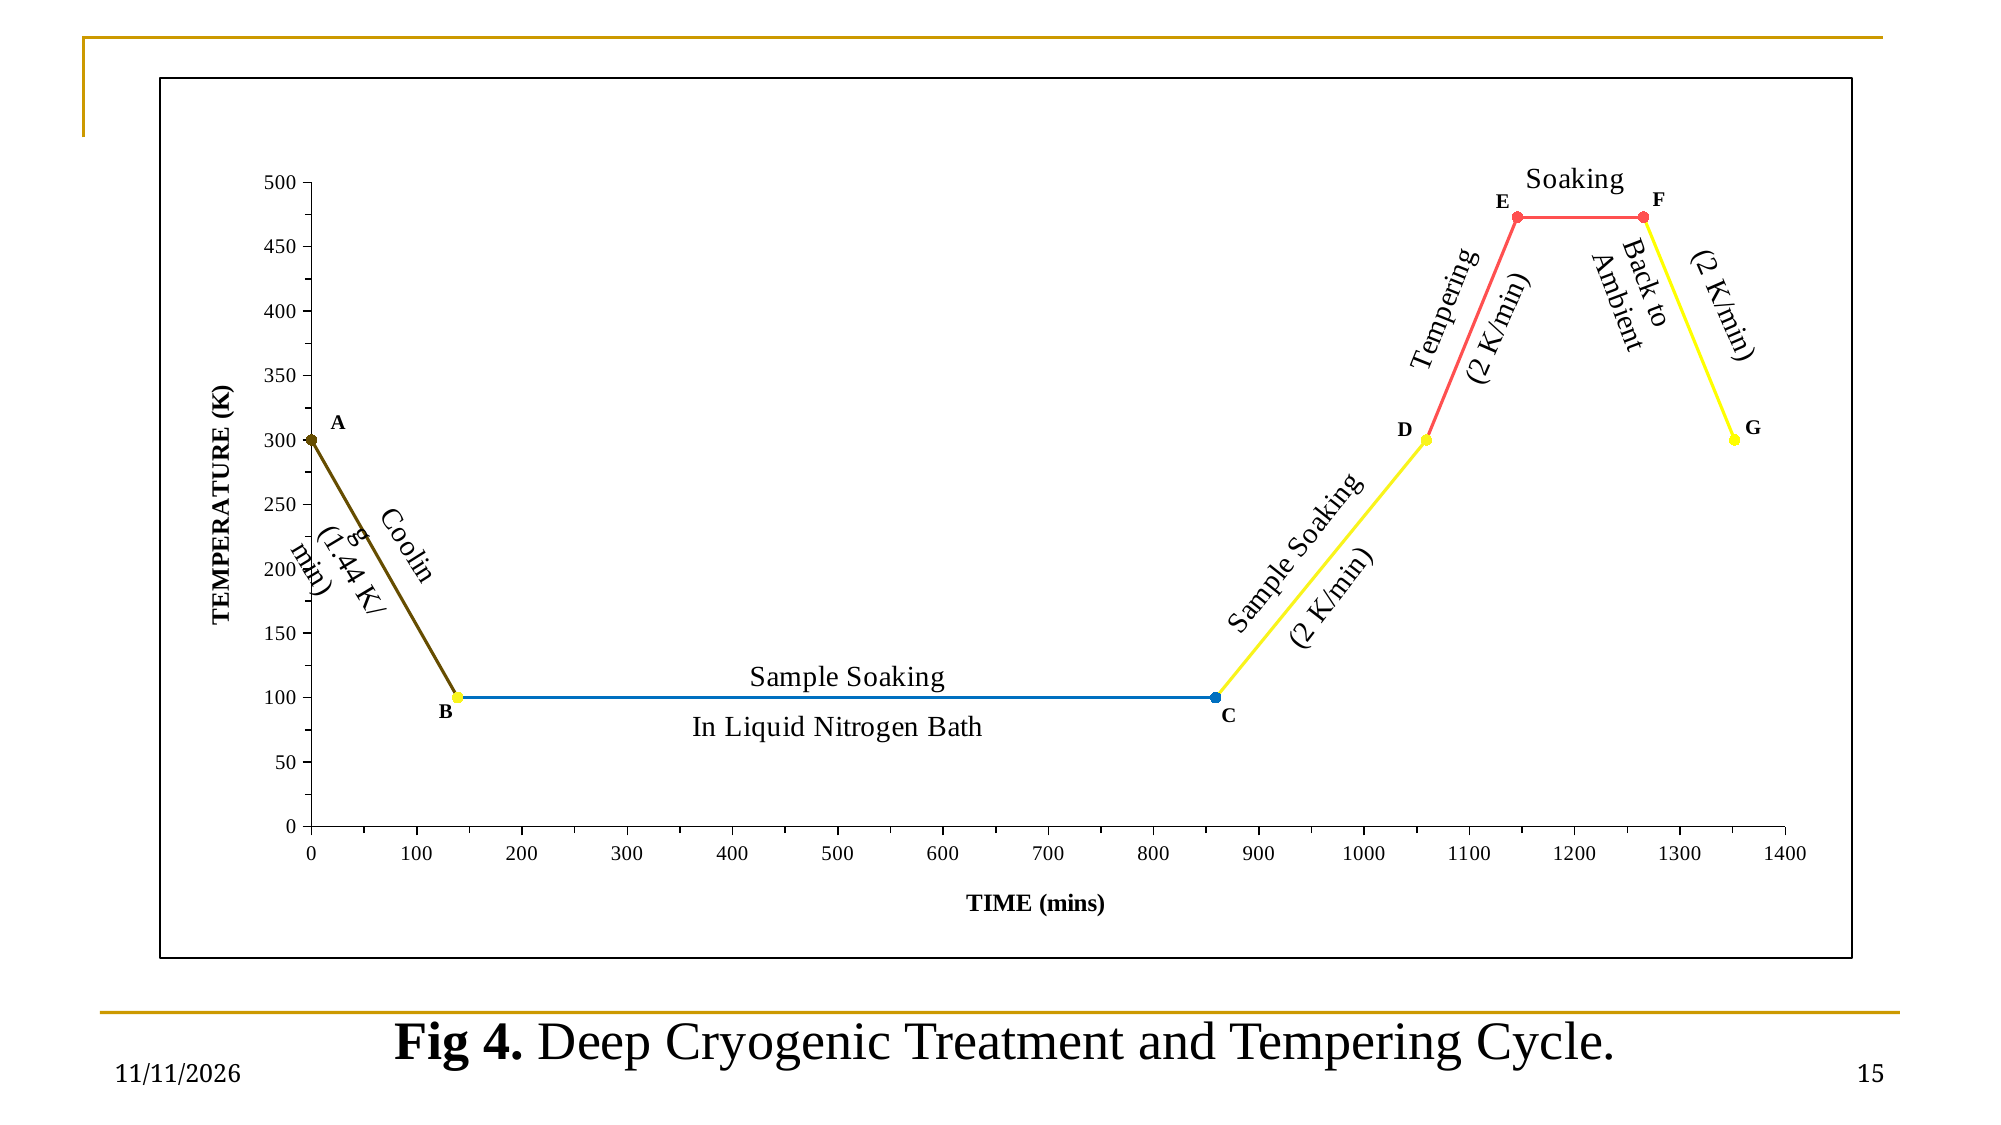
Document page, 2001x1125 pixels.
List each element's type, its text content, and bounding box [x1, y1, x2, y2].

text_box Fig 4. Deep Cryogenic Treatment and Tempering Cycle. [379, 997, 1633, 1078]
slide_number 15 [1433, 1023, 1901, 1100]
chart [158, 76, 1854, 960]
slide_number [99, 1023, 567, 1100]
